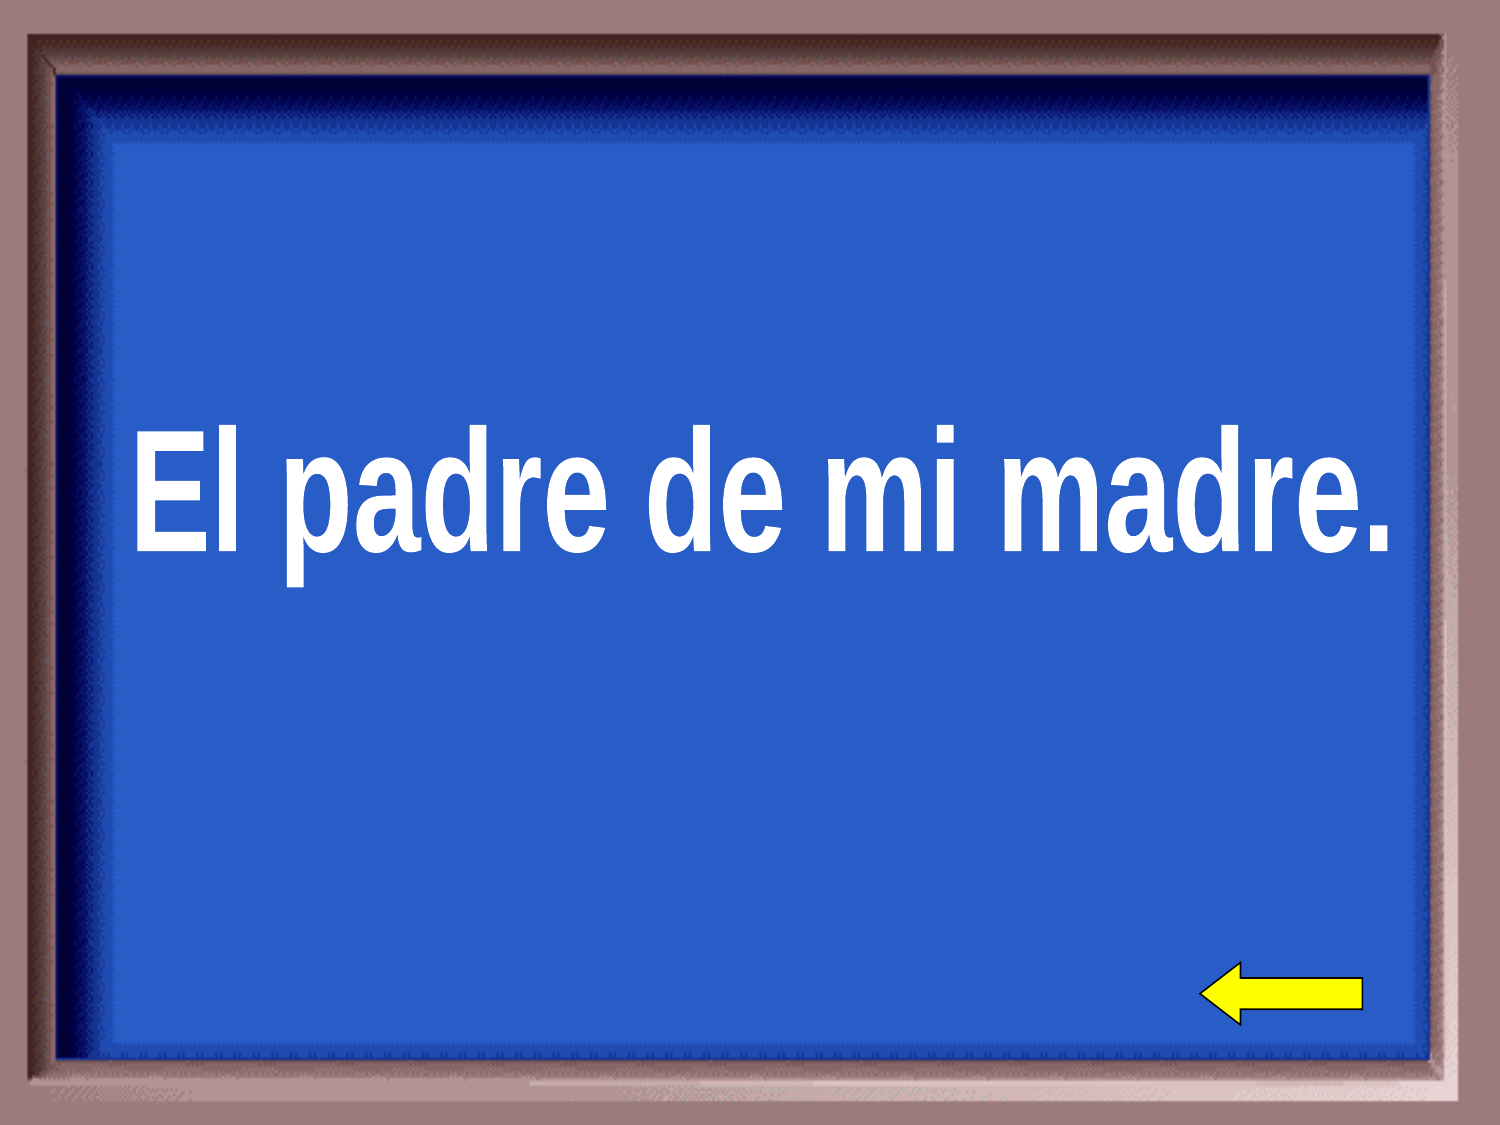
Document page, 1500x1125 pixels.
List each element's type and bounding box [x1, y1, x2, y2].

picture [0, 0, 1500, 1125]
text_box [1199, 962, 1363, 1025]
